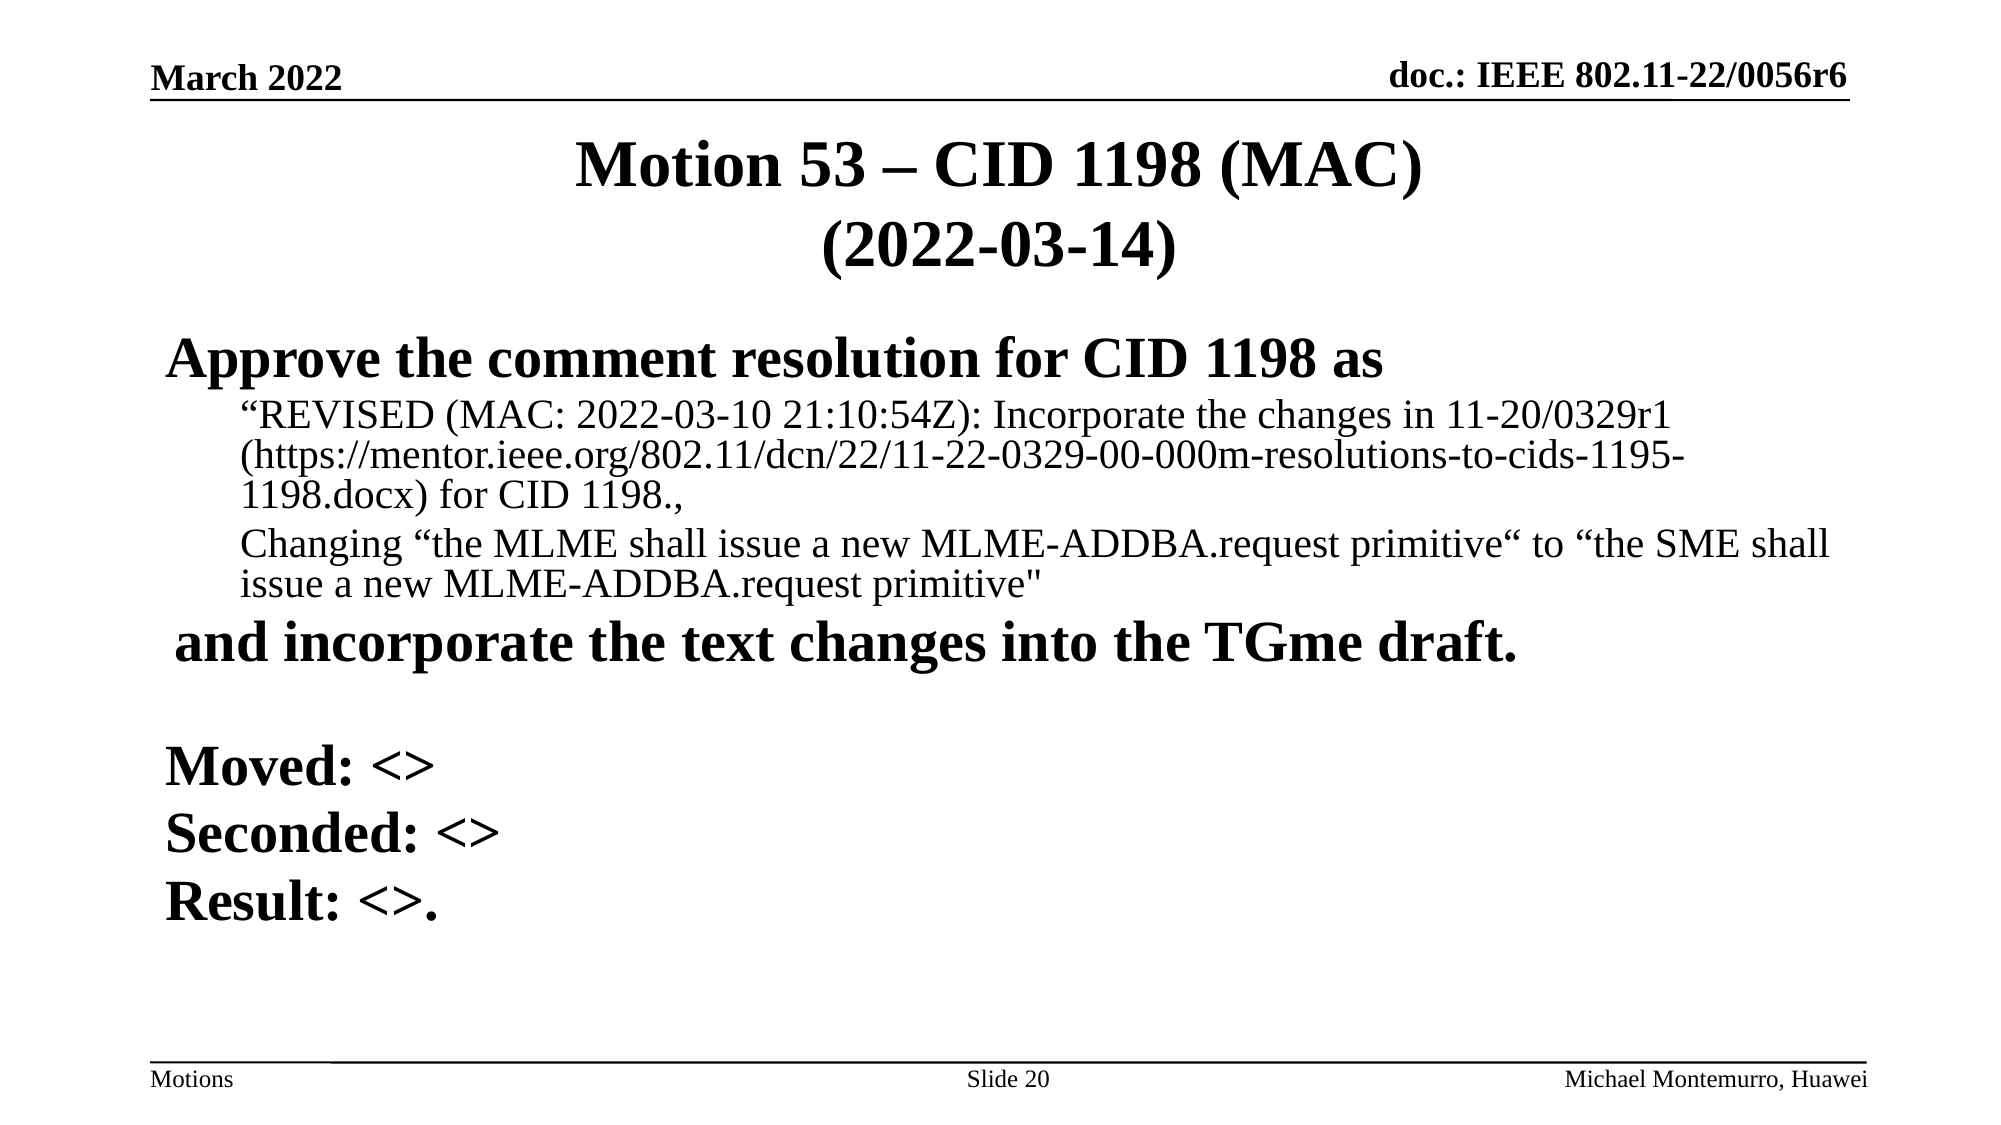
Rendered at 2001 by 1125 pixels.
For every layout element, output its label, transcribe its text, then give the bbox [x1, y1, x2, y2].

title Motion 53 – CID 1198 (MAC) (2022-03-14) [150, 112, 1850, 288]
list Approve the comment resolution for CID 1198 as “REVISED (MAC: 2022-03-10 21:10:54Z): Incorporate the changes in 11-20/0329r1 (https://mentor.ieee.org/802.11/dcn/22/11-22-0329-00-000m-resolutions-to-cids-1195-1198.docx) for CID 1198., Changing “the MLME shall issue a new MLME-ADDBA.request primitive“ to “the SME shall issue a new MLME-ADDBA.request primitive" and incorporate the text changes into the TGme draft. Moved: <> Seconded: <> Result: <>. [150, 324, 1850, 1000]
footer Michael Montemurro, Huawei [1266, 1061, 1869, 1093]
slide_number Slide 20 [964, 1061, 1053, 1125]
